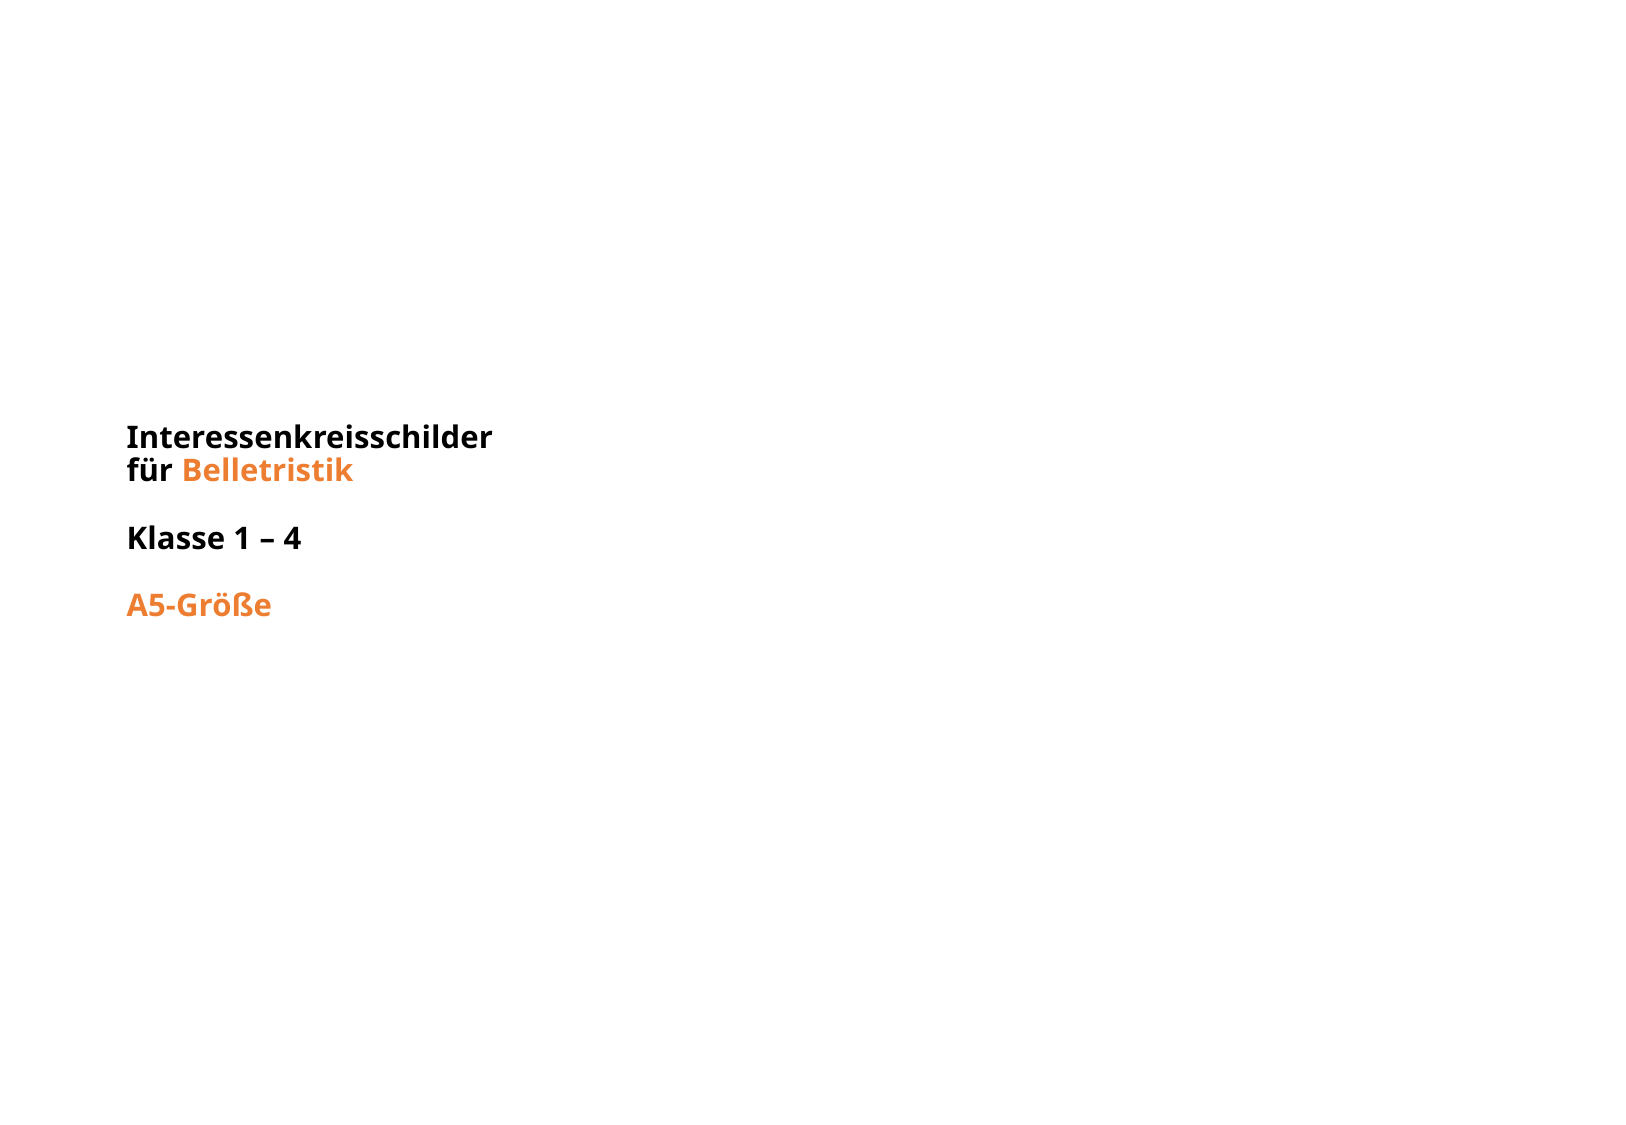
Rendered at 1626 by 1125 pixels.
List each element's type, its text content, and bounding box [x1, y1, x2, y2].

title Interessenkreisschilder für Belletristik Klasse 1 – 4 A5-Größe [111, 413, 1514, 631]
